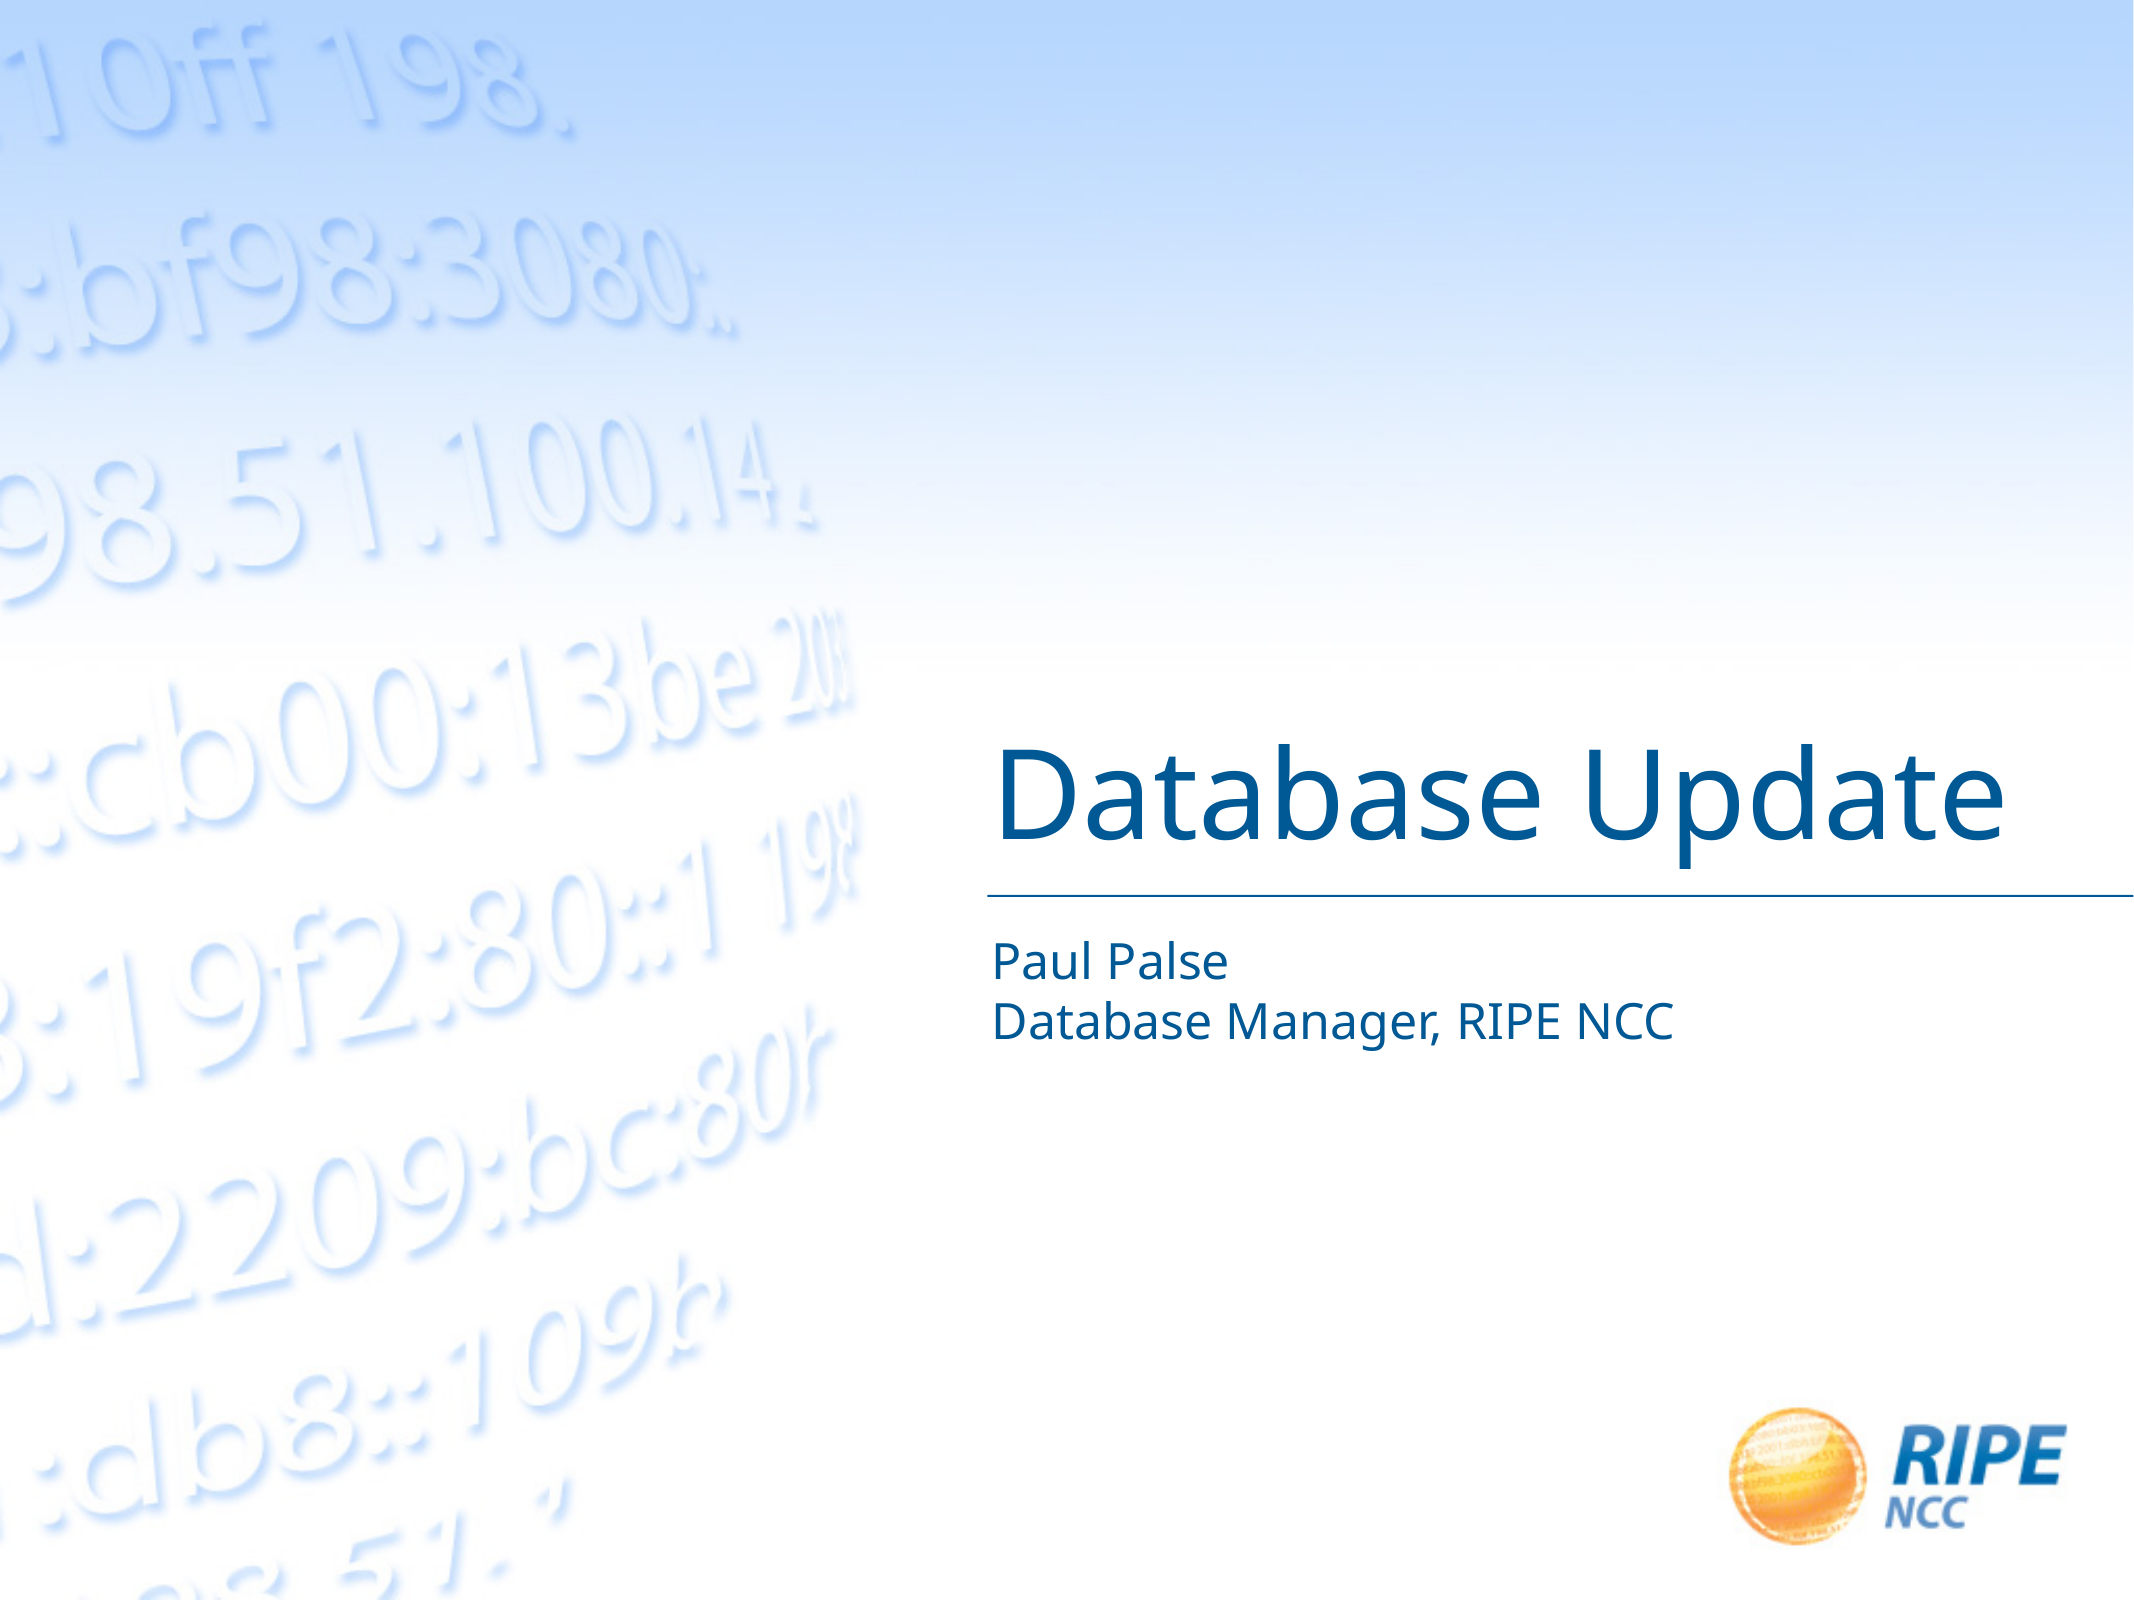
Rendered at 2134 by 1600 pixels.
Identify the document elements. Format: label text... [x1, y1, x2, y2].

title Database Update [982, 418, 2080, 874]
picture [0, 0, 2134, 1600]
list Paul Palse Database Manager, RIPE NCC [982, 920, 2080, 1376]
